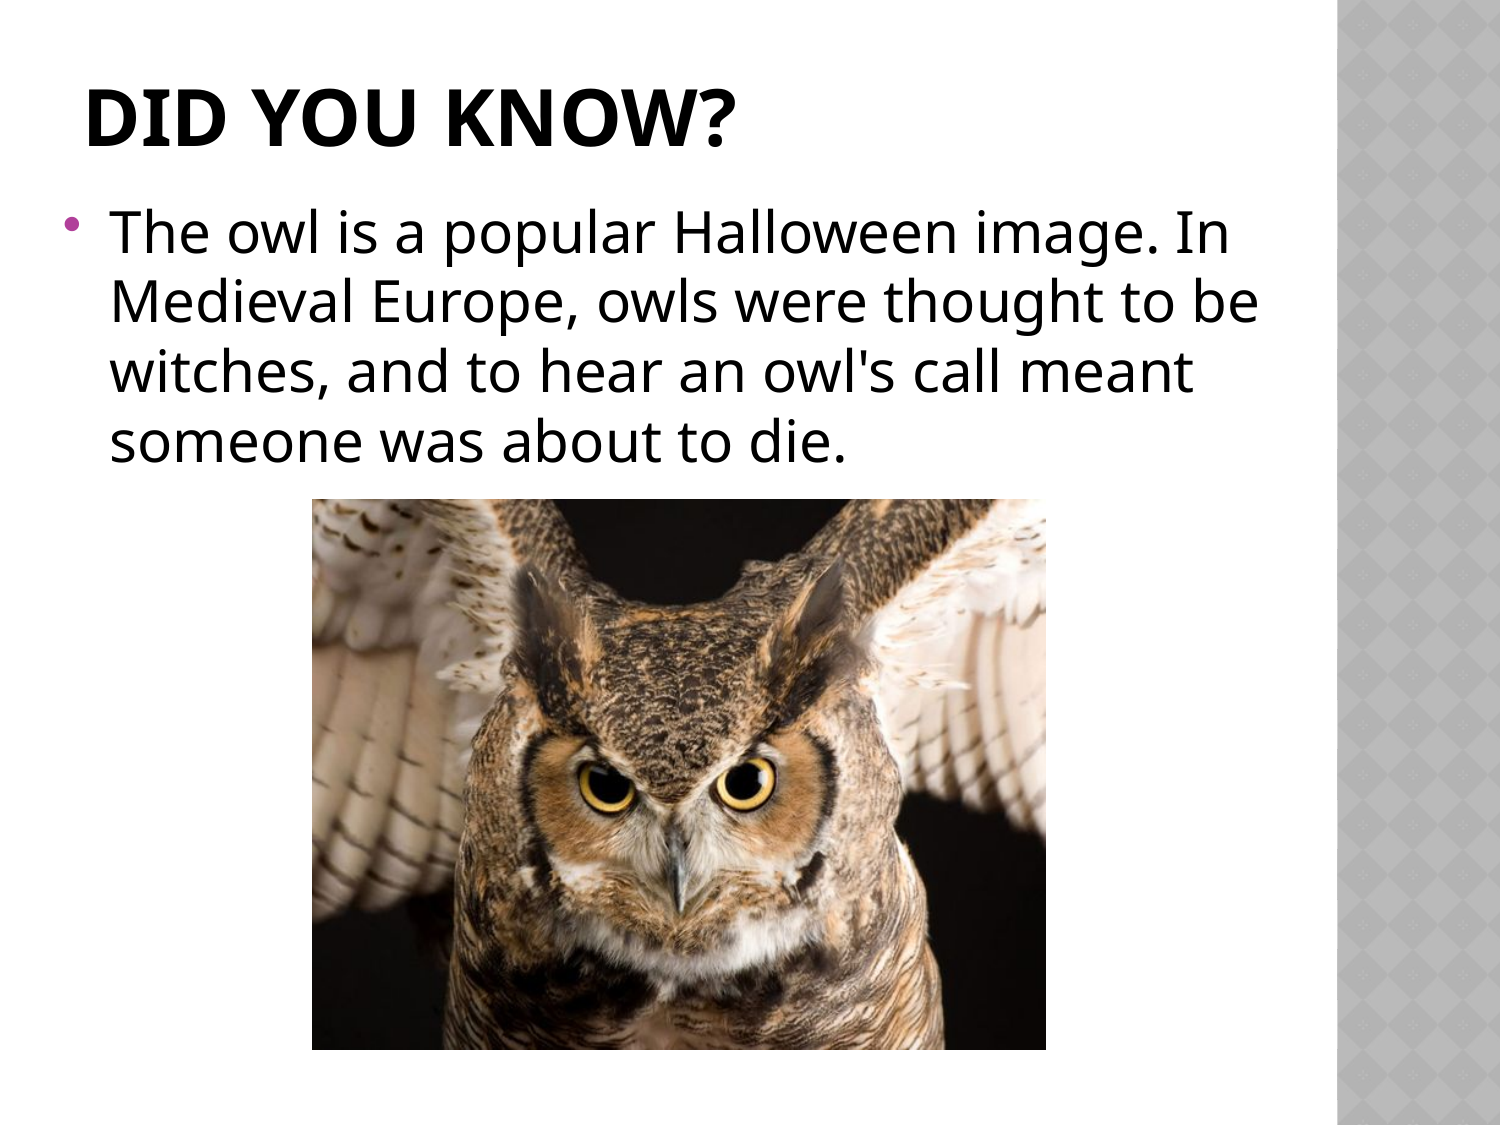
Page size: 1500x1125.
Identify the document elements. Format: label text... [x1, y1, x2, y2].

title Did YOU know? [75, 52, 1263, 163]
picture [312, 499, 1047, 1051]
list The owl is a popular Halloween image. In Medieval Europe, owls were thought to be witches, and to hear an owl's call meant someone was about to die. [50, 187, 1375, 1088]
